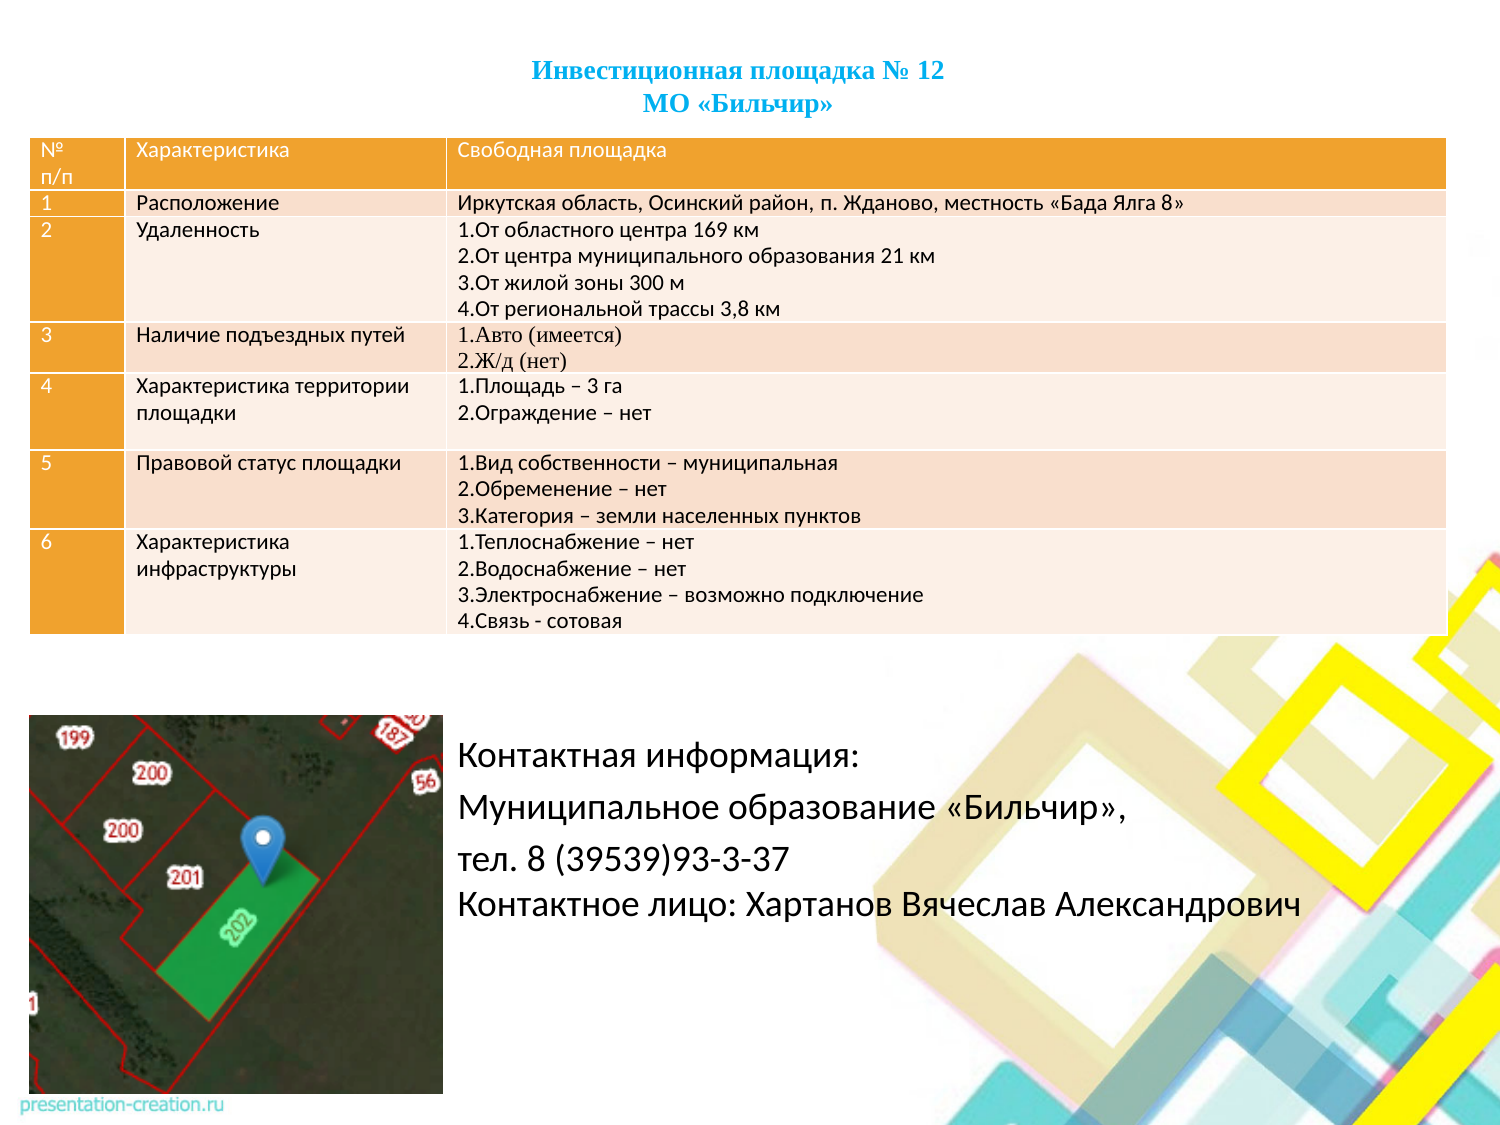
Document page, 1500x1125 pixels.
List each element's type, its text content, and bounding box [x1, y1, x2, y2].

table_cell 1.Площадь – 3 га 2.Ограждение – нет [447, 374, 1446, 449]
table_cell 6 [30, 530, 124, 634]
table_cell Характеристика территории площадки [126, 374, 446, 449]
picture [0, 0, 1500, 1125]
text_box Контактная информация: Муниципальное образование «Бильчир», тел. 8 (39539)93-3-37 Контактное лицо: Хартанов Вячеслав Александрович [444, 715, 1341, 931]
table_cell Расположение [126, 191, 446, 216]
table_header Свободная площадка [447, 138, 1446, 189]
table_cell 1.Авто (имеется) 2.Ж/д (нет) [447, 323, 1446, 372]
table_header № п/п [30, 138, 124, 189]
table_cell 1.Теплоснабжение – нет 2.Водоснабжение – нет 3.Электроснабжение – возможно подключение 4.Связь - сотовая [447, 530, 1446, 634]
table_cell Иркутская область, Осинский район, п. Жданово, местность «Бада Ялга 8» [447, 191, 1446, 216]
table_cell Удаленность [126, 217, 446, 321]
table_cell 1 [30, 191, 124, 216]
table_cell Характеристика инфраструктуры [126, 530, 446, 634]
table_cell 3 [30, 323, 124, 372]
title Инвестиционная площадка № 12 МО «Бильчир» [29, 43, 1447, 126]
table_cell Правовой статус площадки [126, 451, 446, 528]
table_cell 2 [30, 217, 124, 321]
table_cell 1.Вид собственности – муниципальная 2.Обременение – нет 3.Категория – земли населенных пунктов [447, 451, 1446, 528]
table_cell 1.От областного центра 169 км 2.От центра муниципального образования 21 км 3.От жилой зоны 300 м 4.От региональной трассы 3,8 км [447, 217, 1446, 321]
table_cell 4 [30, 374, 124, 449]
table_cell 5 [30, 451, 124, 528]
table_cell Наличие подъездных путей [126, 323, 446, 372]
table_header Характеристика [126, 138, 446, 189]
